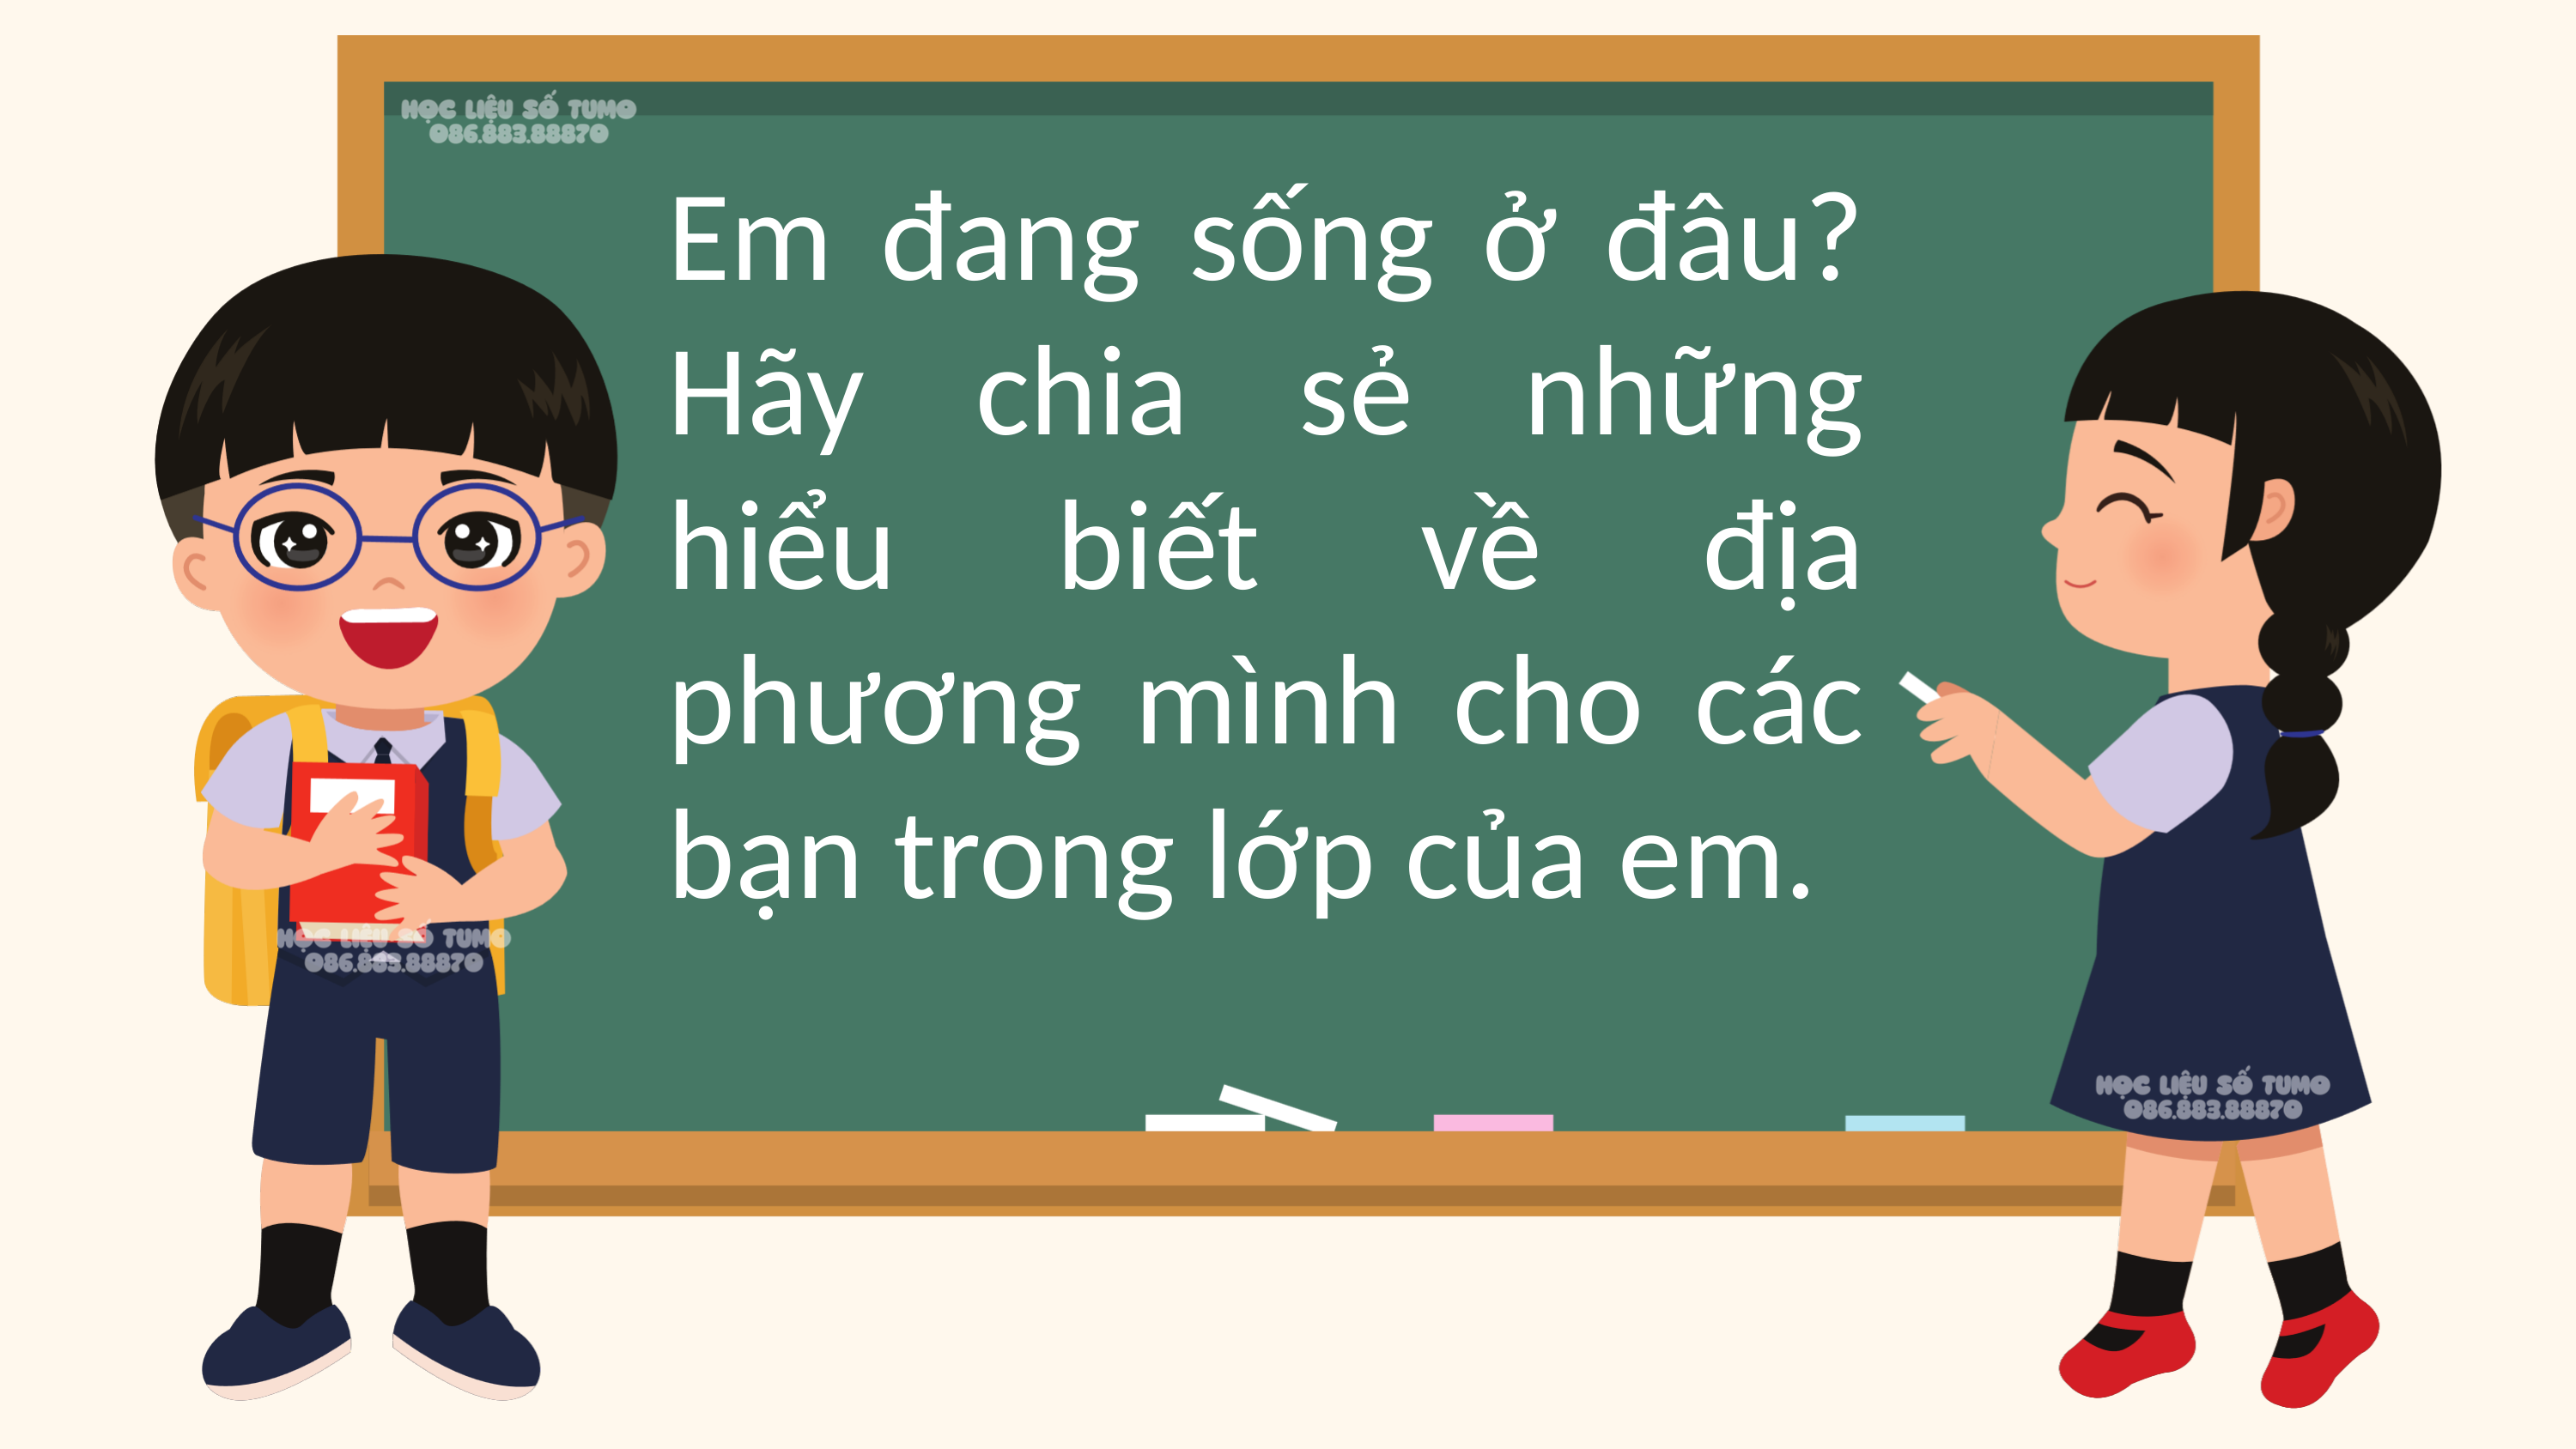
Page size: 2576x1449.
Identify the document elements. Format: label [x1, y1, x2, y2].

picture [134, 34, 2442, 1414]
